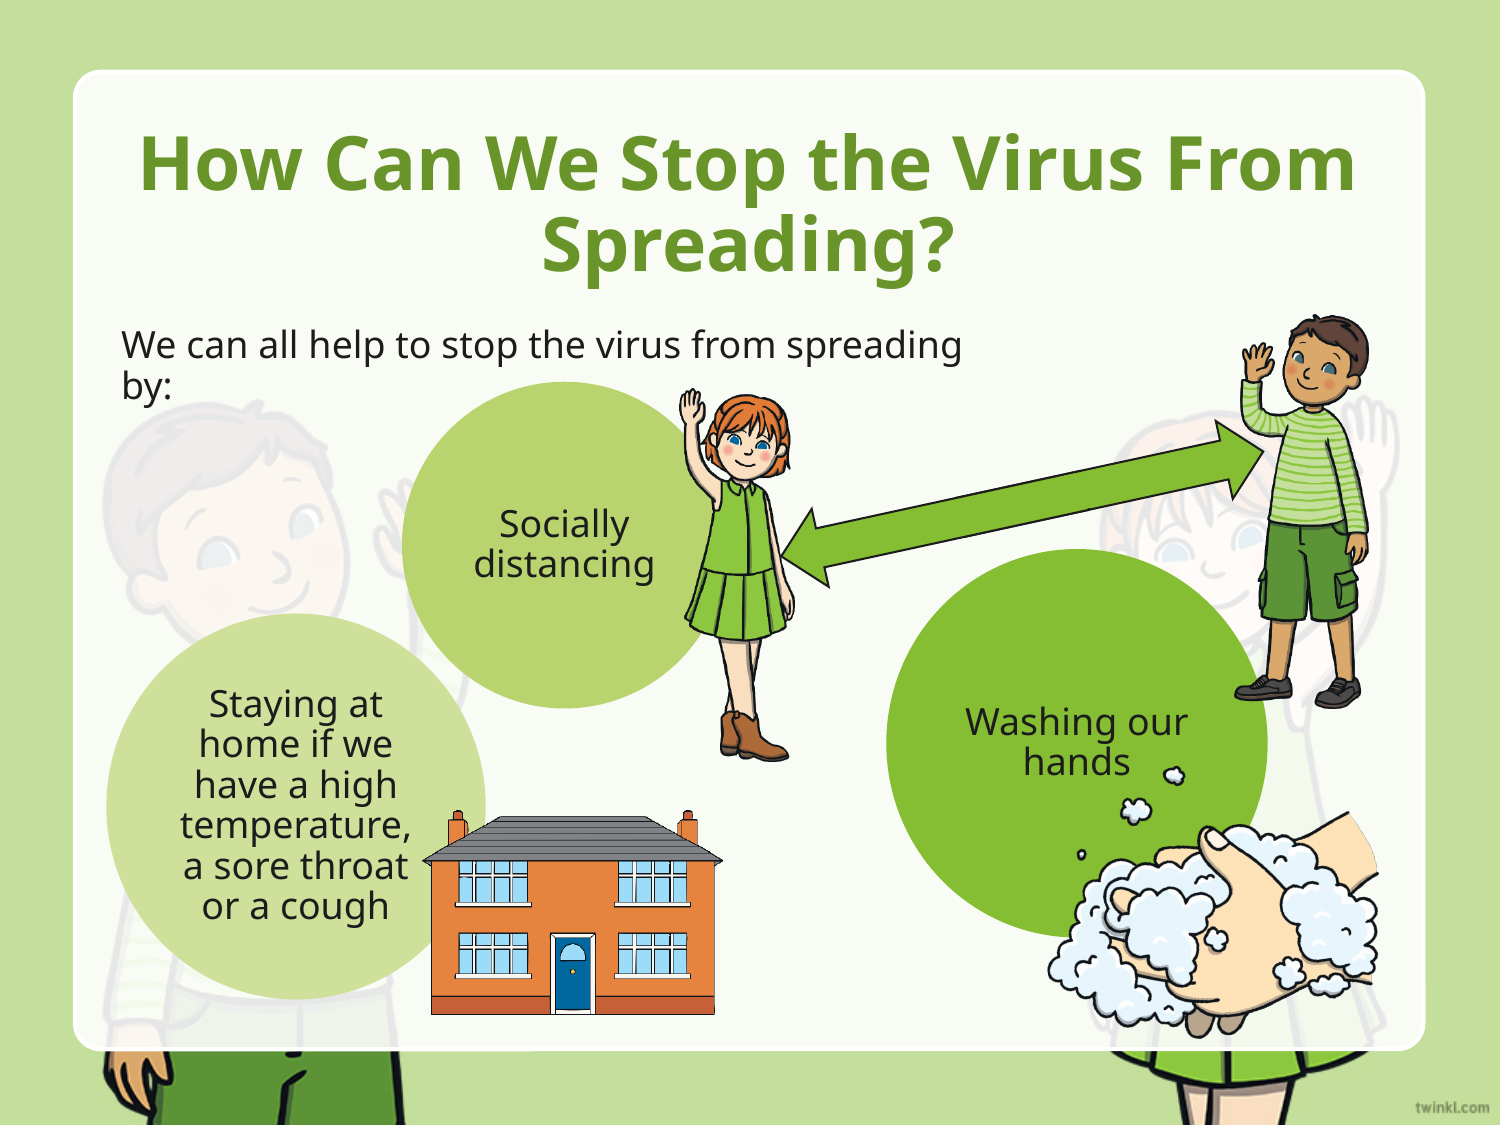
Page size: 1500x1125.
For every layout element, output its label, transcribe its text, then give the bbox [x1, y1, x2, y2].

picture [0, 0, 1500, 1125]
text_box Washing our hands [885, 548, 1269, 935]
text_box Staying at home if we have a high temperature, a sore throat or a cough [105, 612, 487, 1001]
text_box Socially distancing [400, 380, 679, 710]
text_box We can all help to stop the virus from spreading by: [106, 318, 1039, 415]
title How Can We Stop the Virus From Spreading? [12, 123, 1485, 291]
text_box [775, 464, 1269, 544]
